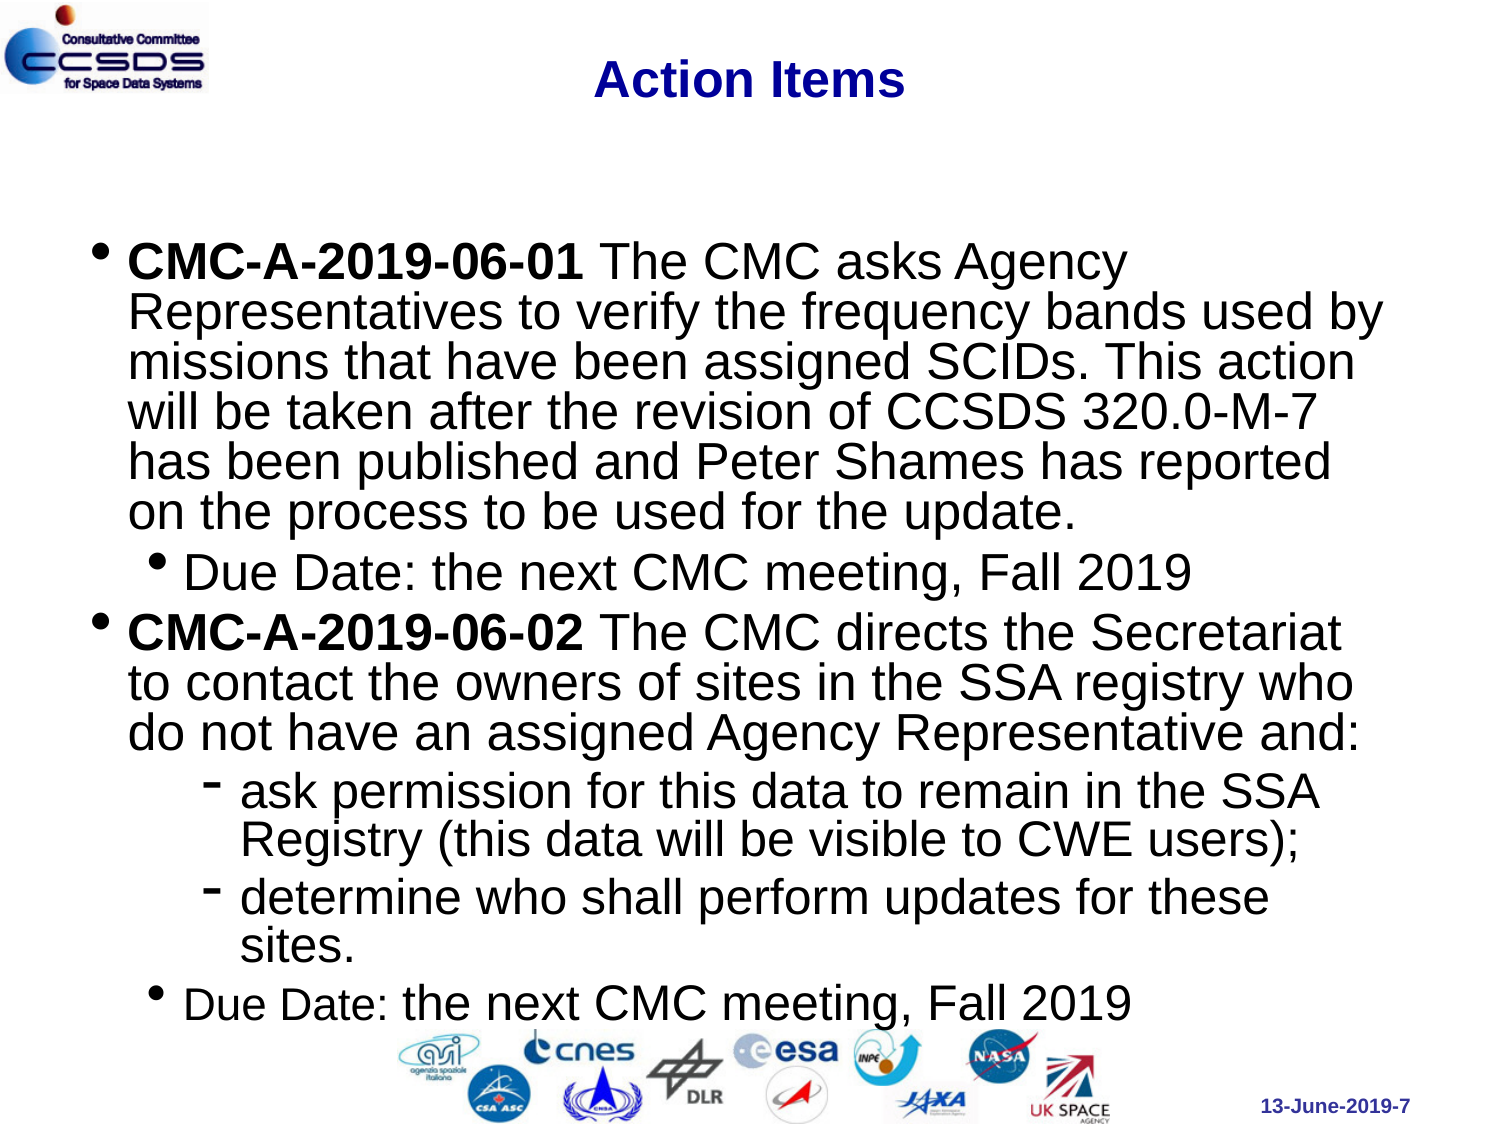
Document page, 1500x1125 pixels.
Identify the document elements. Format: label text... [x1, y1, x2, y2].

picture [397, 1029, 1110, 1124]
picture [0, 2, 209, 94]
list CMC-A-2019-06-01 The CMC asks Agency Representatives to verify the frequency bands used by missions that have been assigned SCIDs. This action will be taken after the revision of CCSDS 320.0-M-7 has been published and Peter Shames has reported on the process to be used for the update. Due Date: the next CMC meeting, Fall 2019 CMC-A-2019-06-02 The CMC directs the Secretariat to contact the owners of sites in the SSA registry who do not have an assigned Agency Representative and: ask permission for this data to remain in the SSA Registry (this data will be visible to CWE users); determine who shall perform updates for these sites. Due Date: the next CMC meeting, Fall 2019 [75, 232, 1412, 998]
title Action Items [75, 45, 1425, 233]
